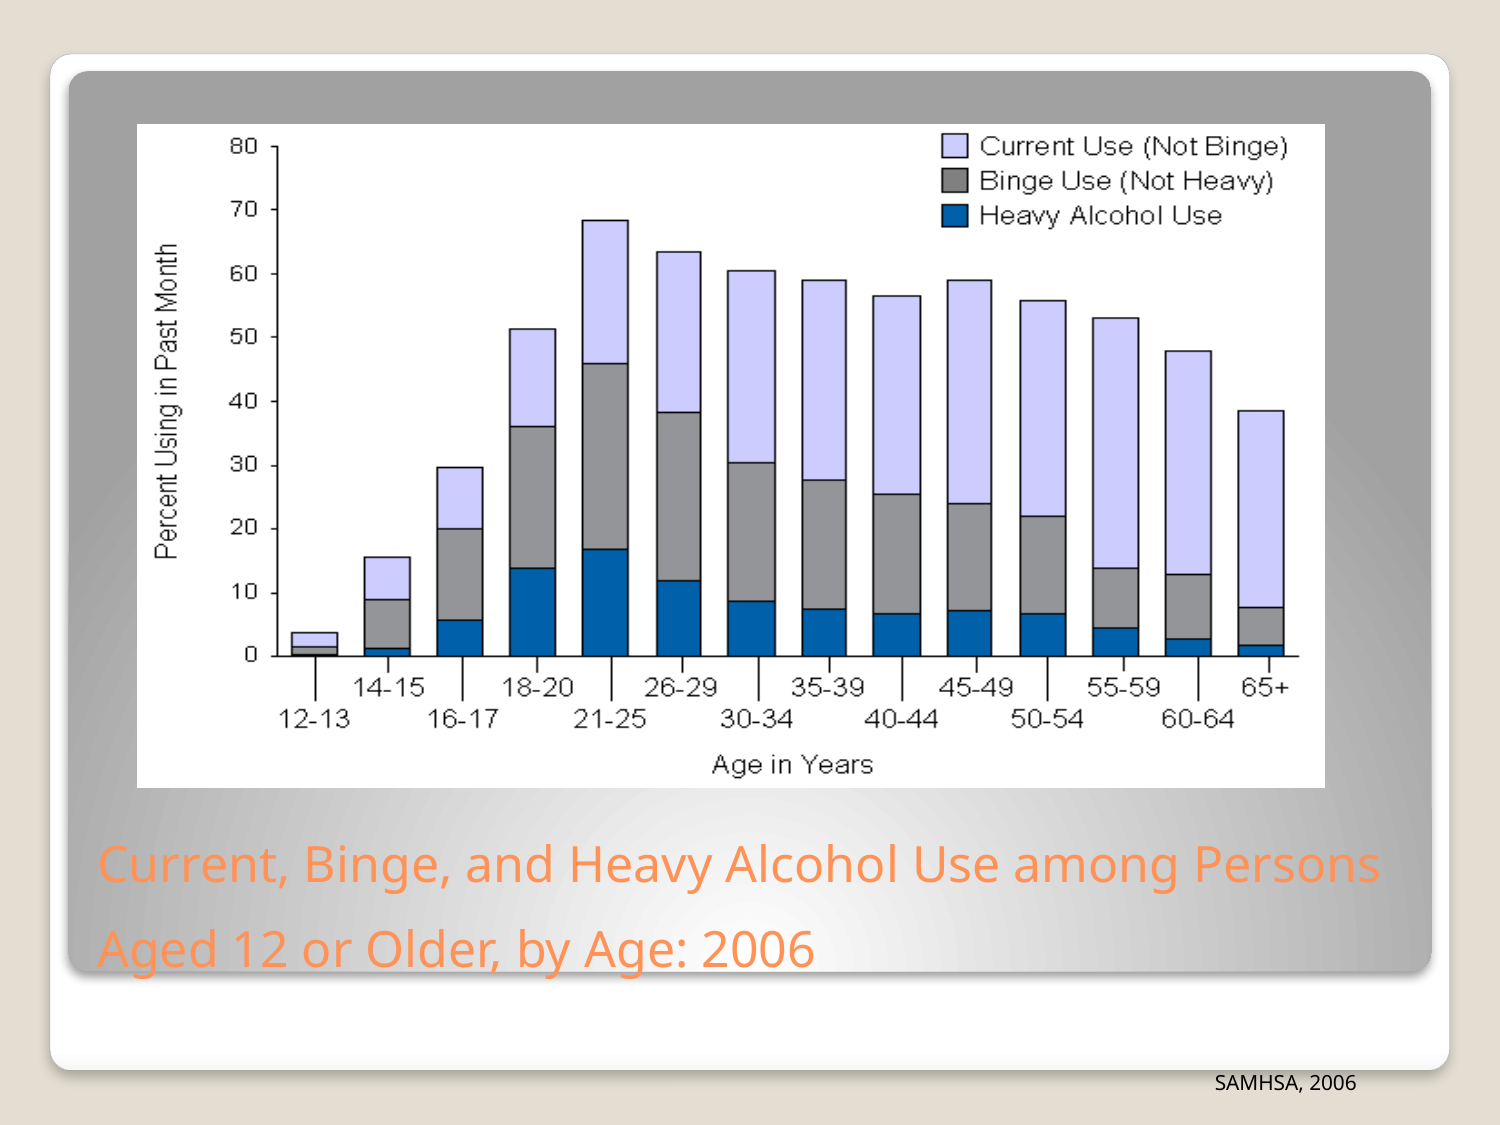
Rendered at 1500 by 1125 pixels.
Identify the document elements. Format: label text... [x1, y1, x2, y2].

text_box SAMHSA, 2006 [1200, 1062, 1463, 1103]
title Current, Binge, and Heavy Alcohol Use among Persons Aged 12 or Older, by Age: 2006 [82, 817, 1425, 991]
picture [137, 124, 1326, 788]
